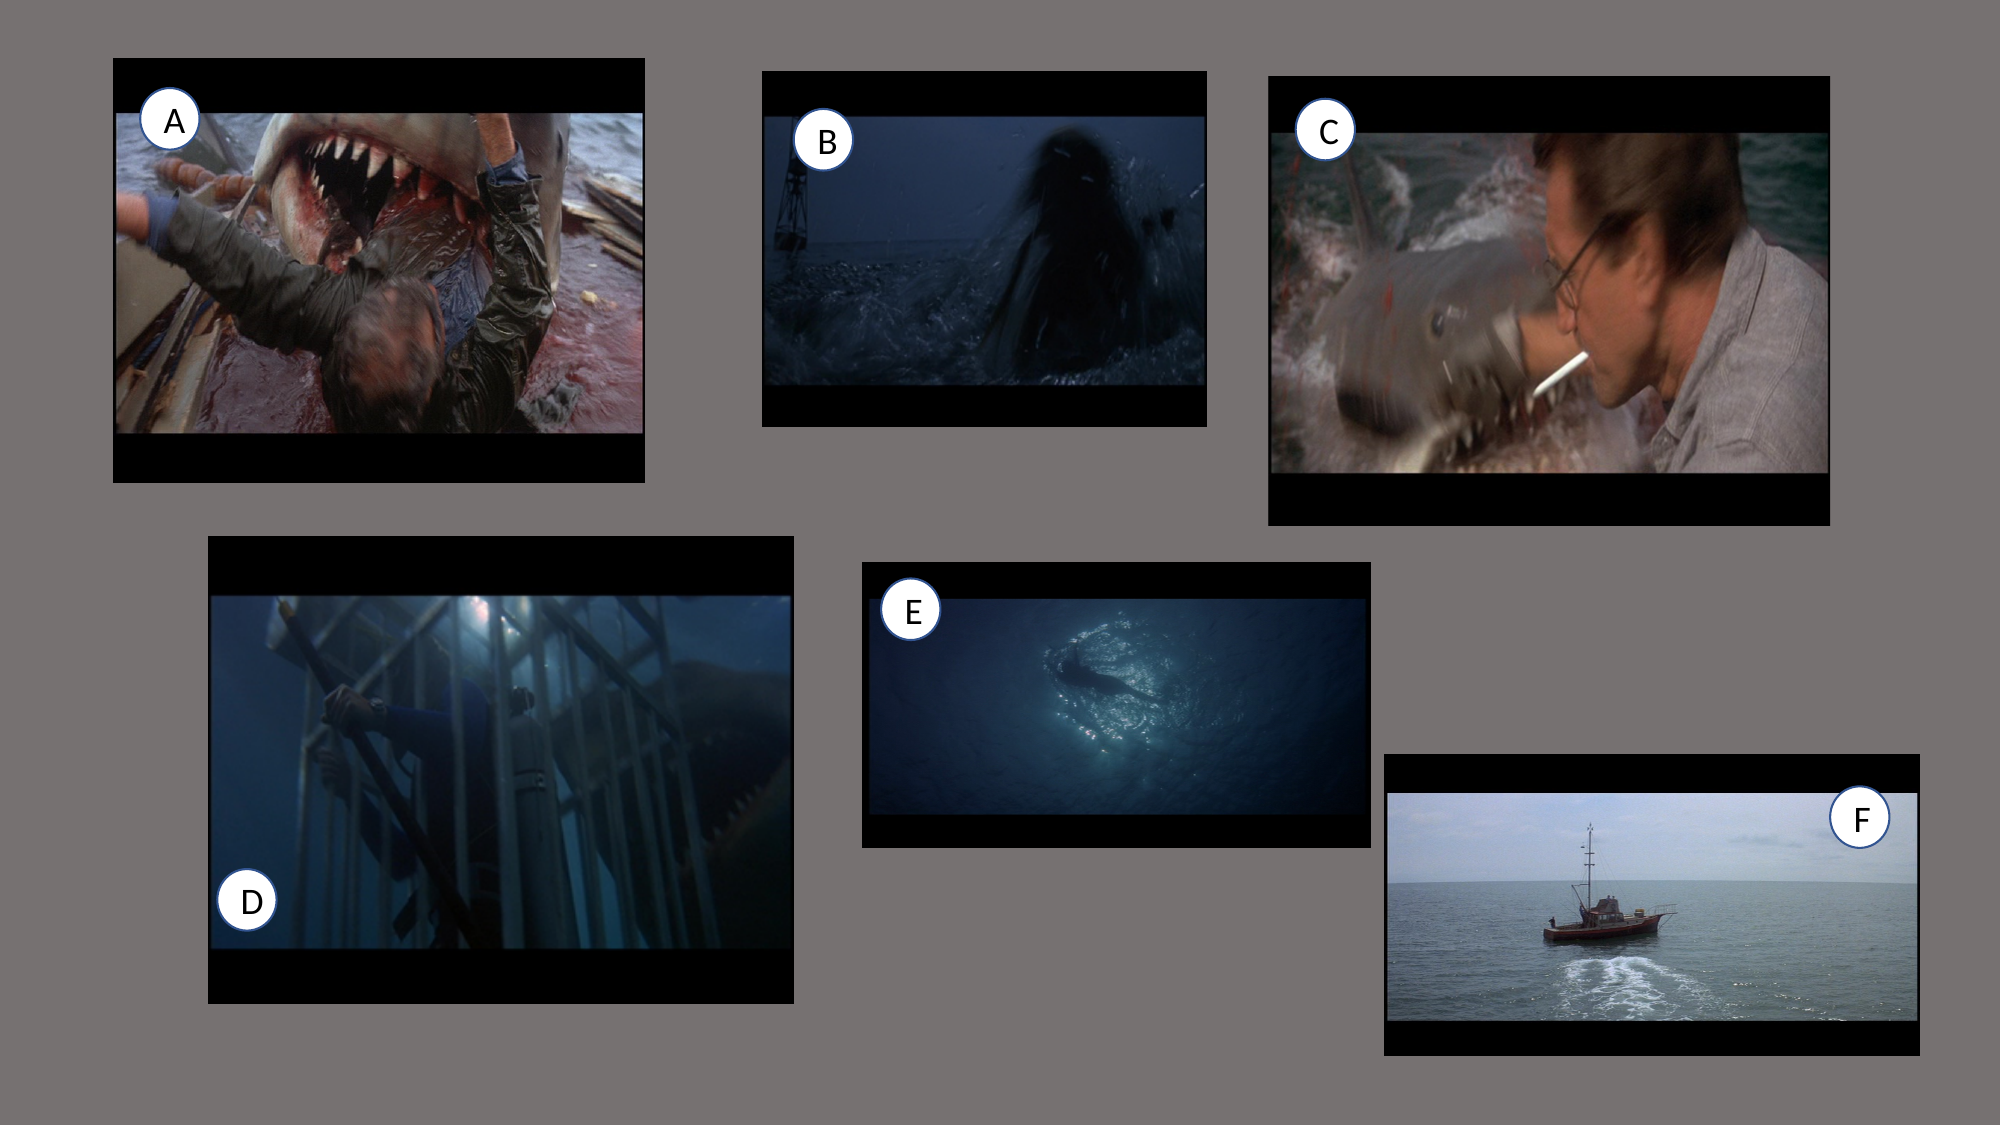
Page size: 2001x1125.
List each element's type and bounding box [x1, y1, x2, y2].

picture [113, 58, 645, 483]
picture [1384, 754, 1920, 1056]
picture [208, 536, 794, 1004]
picture [862, 562, 1371, 848]
picture [1262, 75, 1831, 527]
picture [762, 71, 1207, 427]
